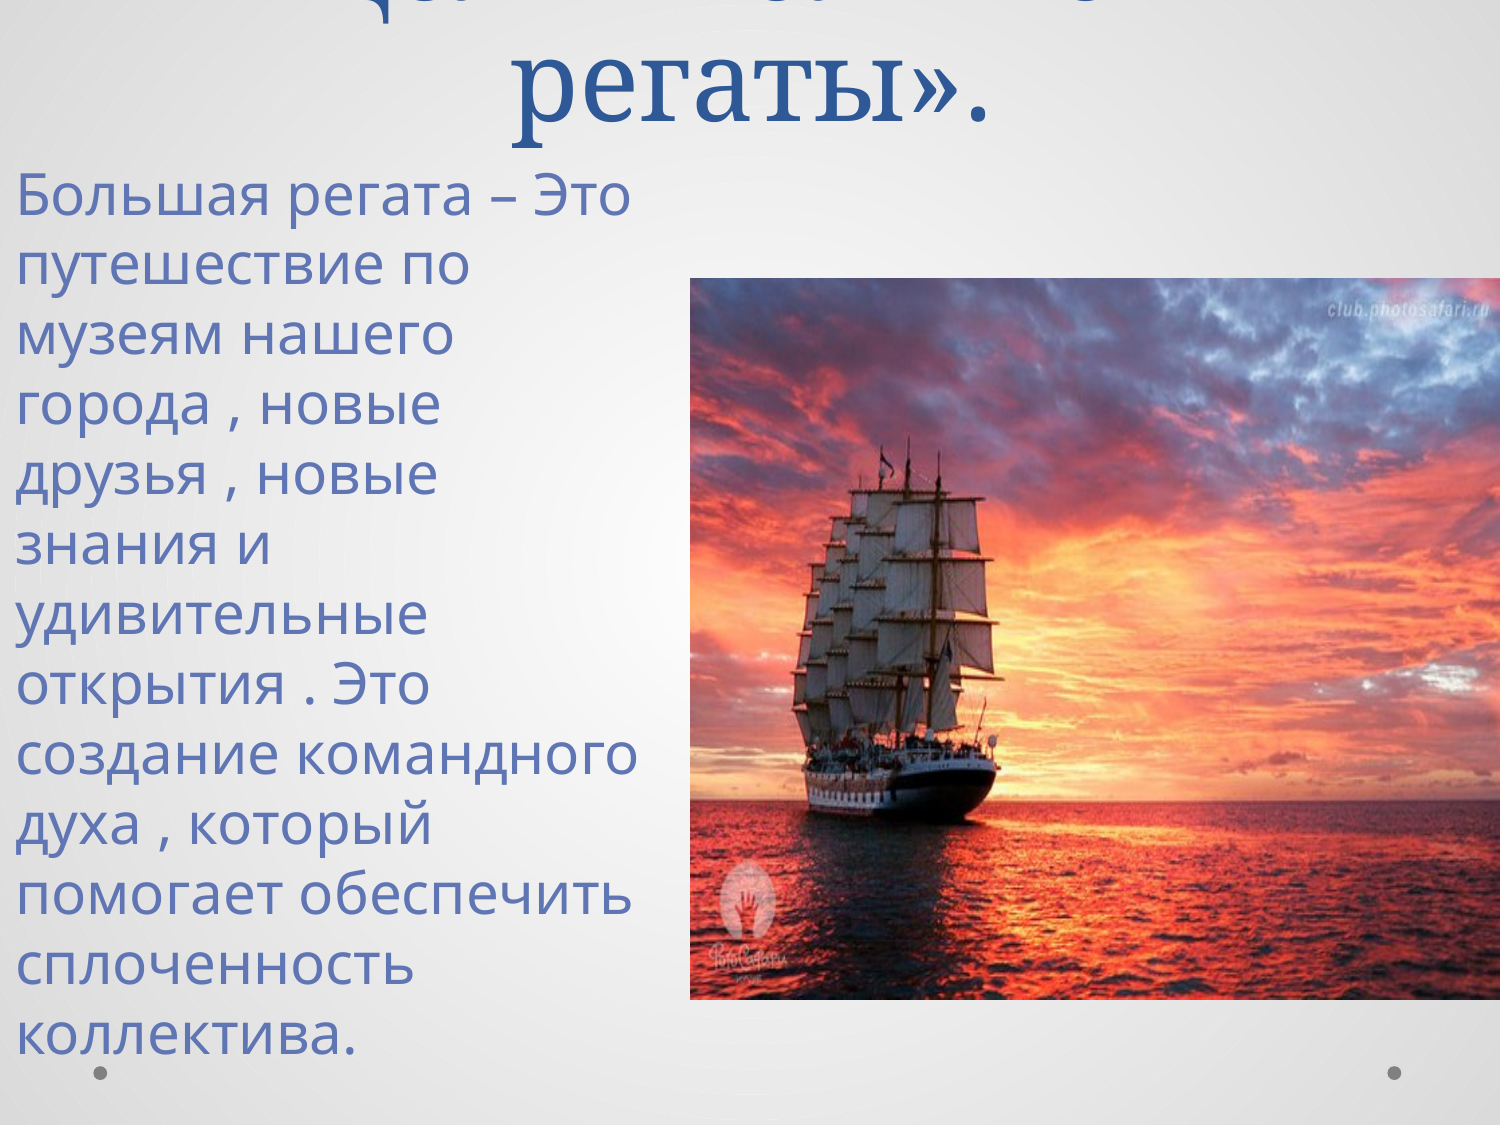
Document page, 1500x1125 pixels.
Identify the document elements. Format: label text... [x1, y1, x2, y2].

list Большая регата – Это путешествие по музеям нашего города , новые друзья , новые знания и удивительные открытия . Это создание командного духа , который помогает обеспечить сплоченность коллектива. [0, 149, 663, 892]
picture [690, 278, 1500, 1000]
title Цель «Большой регаты». [76, 0, 1427, 152]
